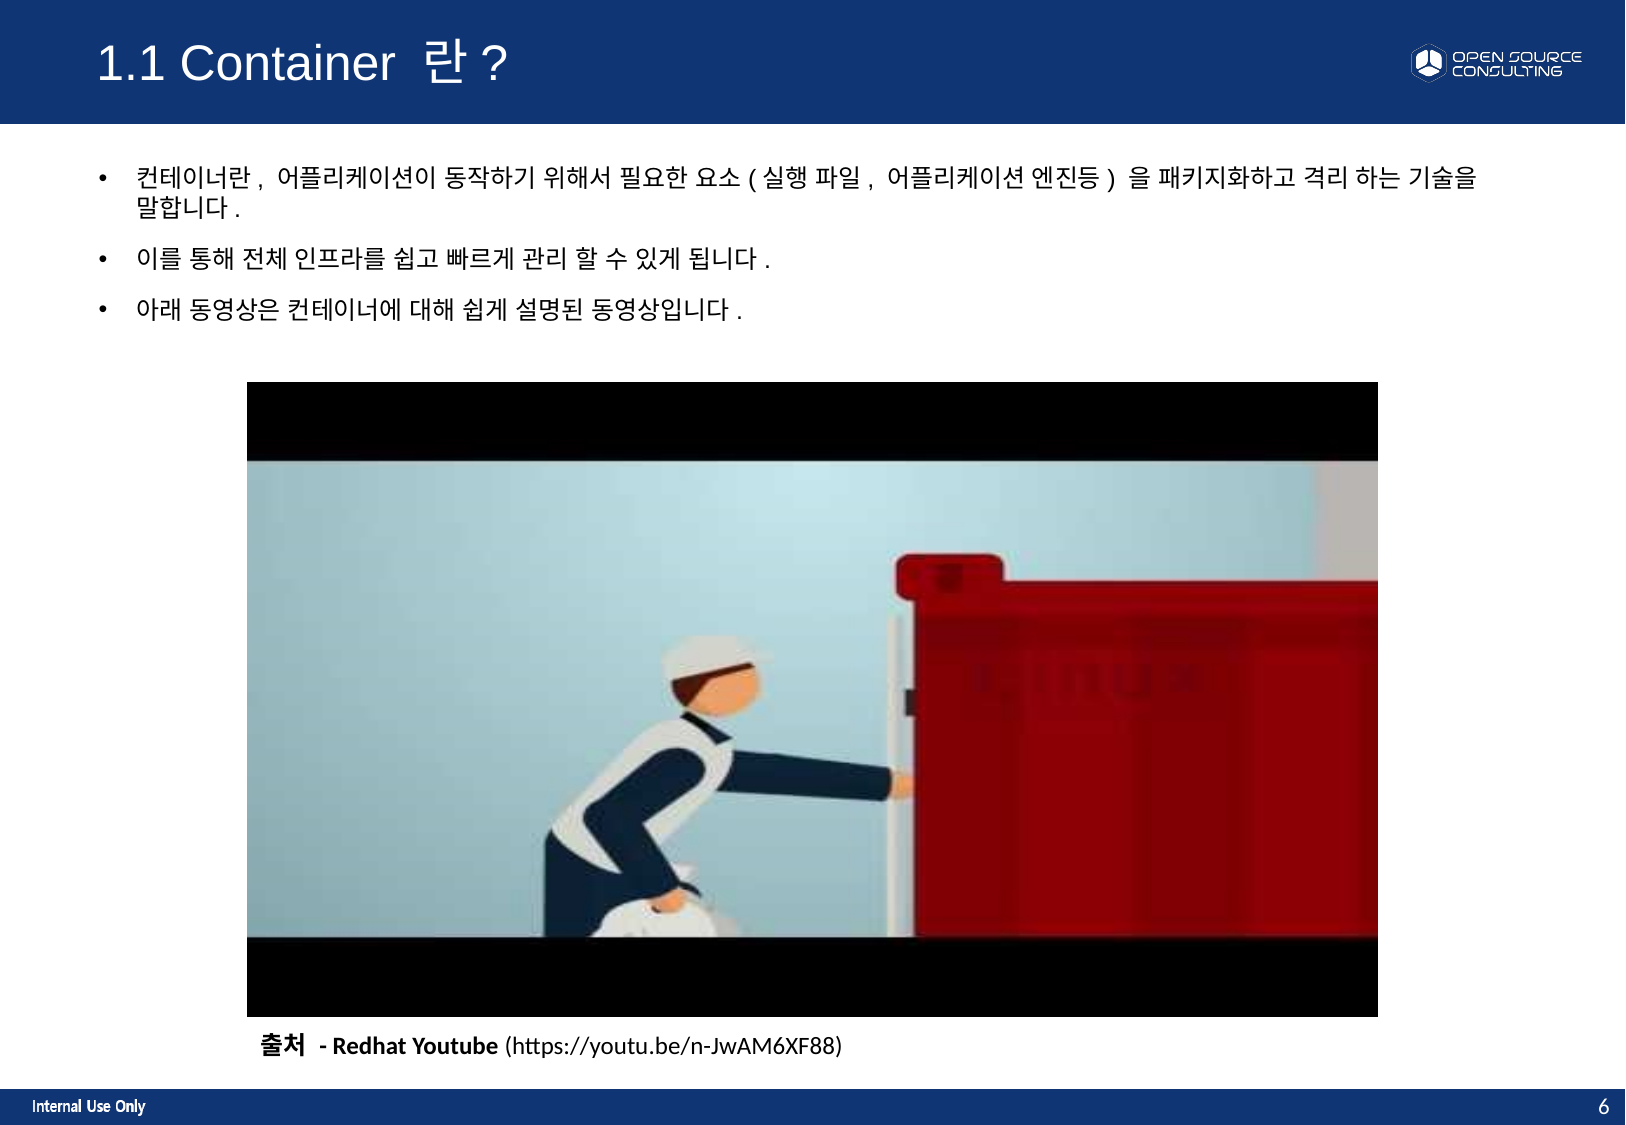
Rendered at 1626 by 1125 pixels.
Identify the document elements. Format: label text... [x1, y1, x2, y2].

text_box 1.1 Container 란? [81, 29, 1049, 99]
slide_number 6 [1259, 1075, 1625, 1125]
picture [0, 0, 1625, 1125]
text_box 출처 - Redhat Youtube (https://youtu.be/n-JwAM6XF88) [245, 1022, 859, 1067]
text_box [246, 381, 1379, 1018]
text_box 컨테이너란, 어플리케이션이 동작하기 위해서 필요한 요소(실행 파일, 어플리케이션 엔진등) 을 패키지화하고 격리 하는 기술을 말합니다. 이를 통해 전체 인프라를 쉽고 빠르게 관리 할 수 있게 됩니다. 아래 동영상은 컨테이너에 대해 쉽게 설명된 동영상입니다. [83, 155, 1518, 336]
